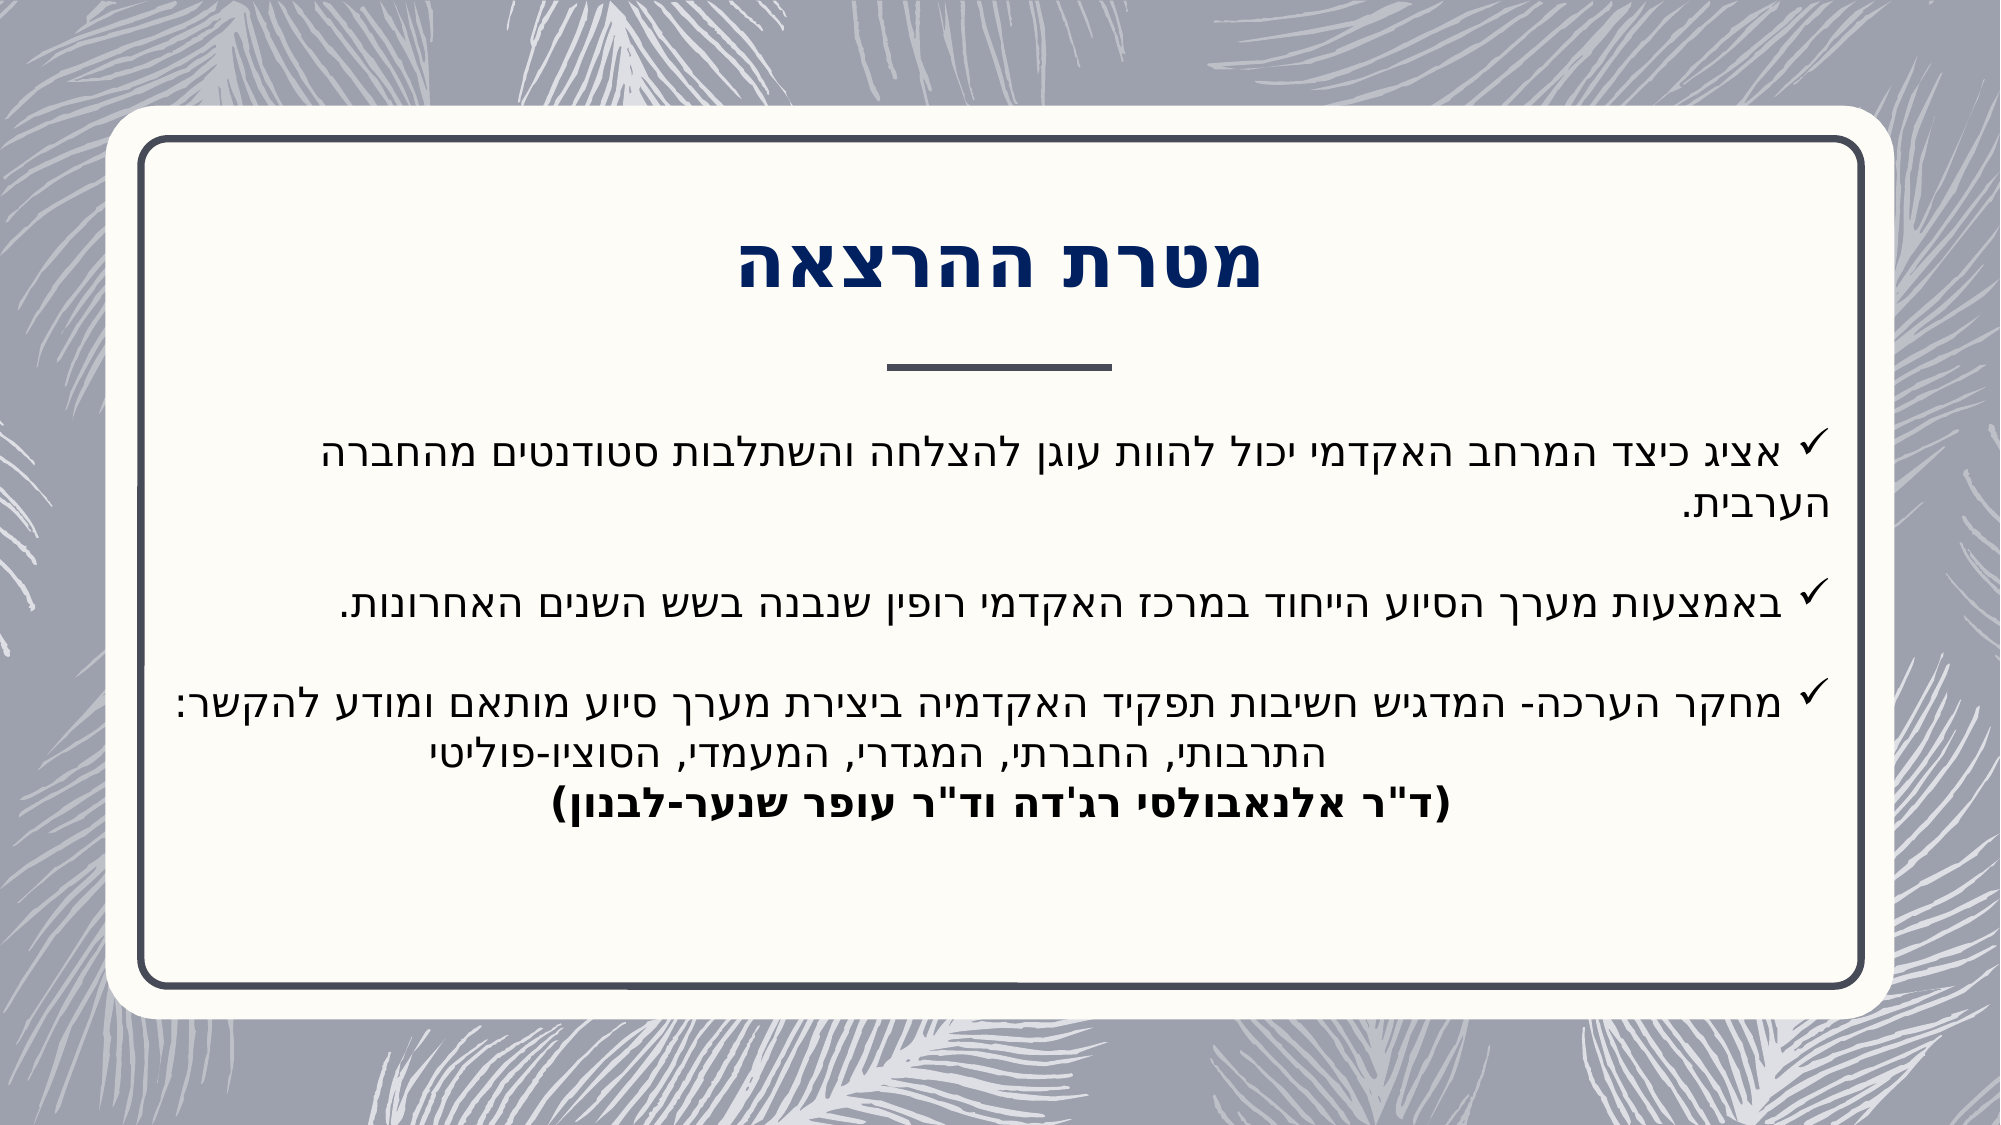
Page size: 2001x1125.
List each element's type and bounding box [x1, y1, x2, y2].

text_box [0, 0, 2000, 1125]
